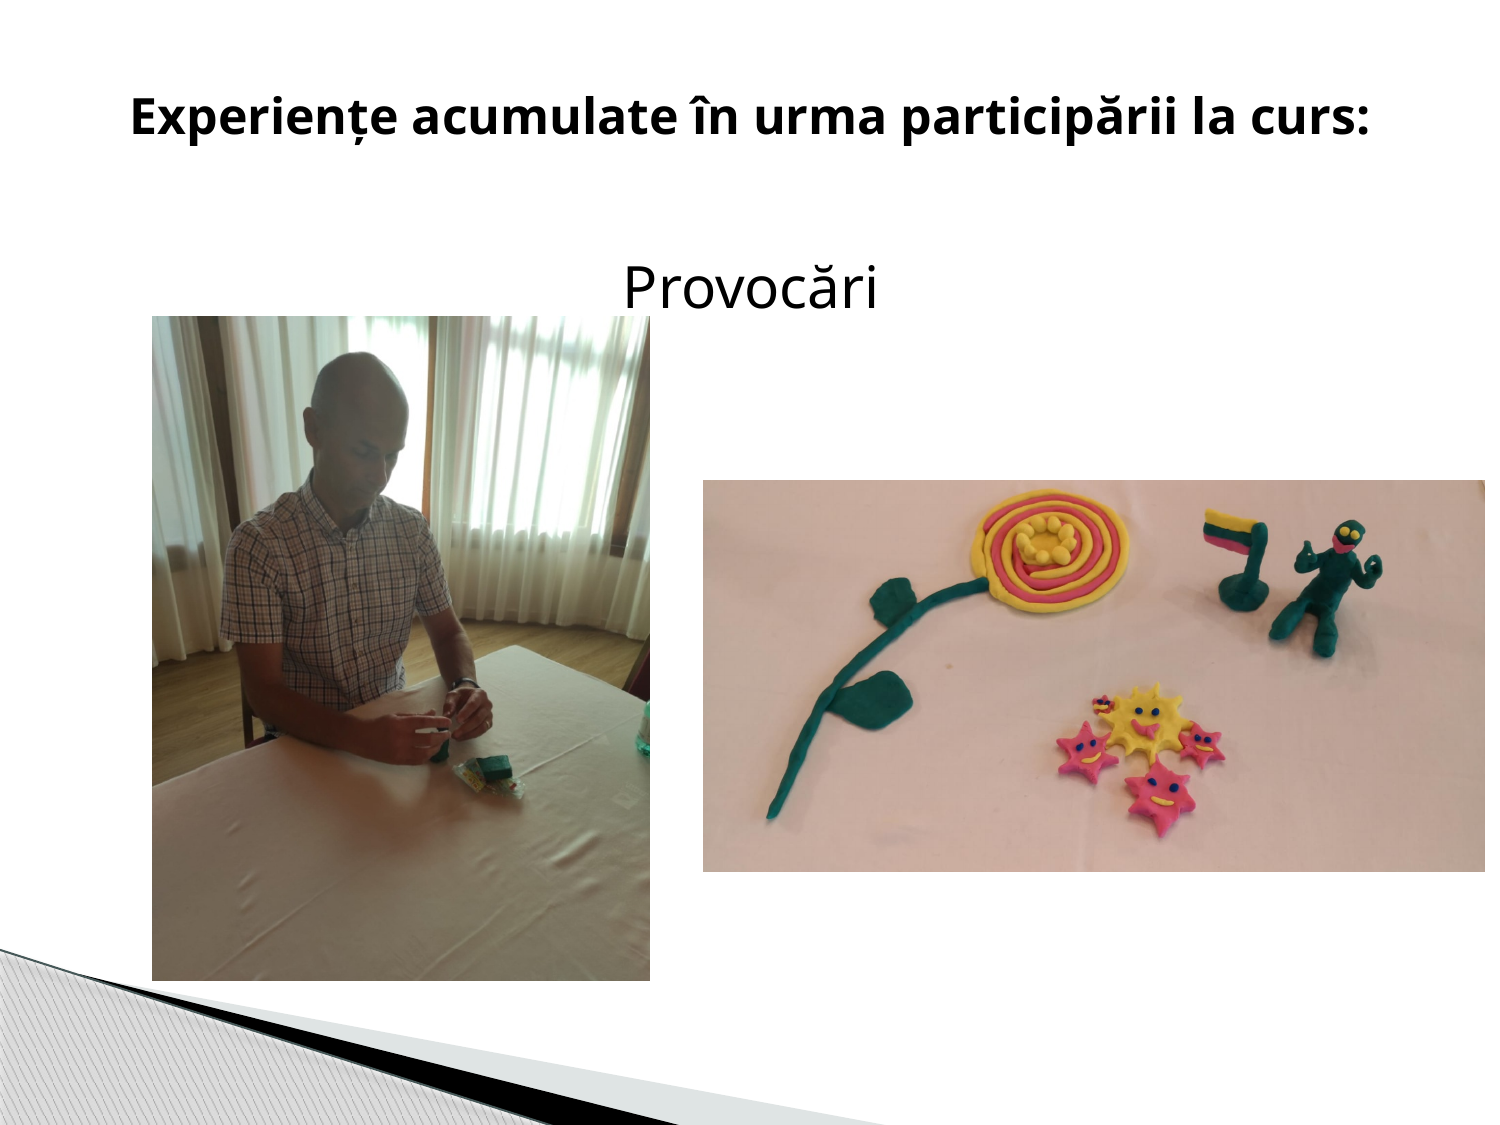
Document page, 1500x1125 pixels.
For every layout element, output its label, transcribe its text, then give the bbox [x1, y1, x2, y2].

title Experiențe acumulate în urma participării la curs: [75, 45, 1425, 185]
picture [702, 480, 1485, 872]
picture [152, 316, 650, 981]
list Provocări [75, 243, 1425, 986]
